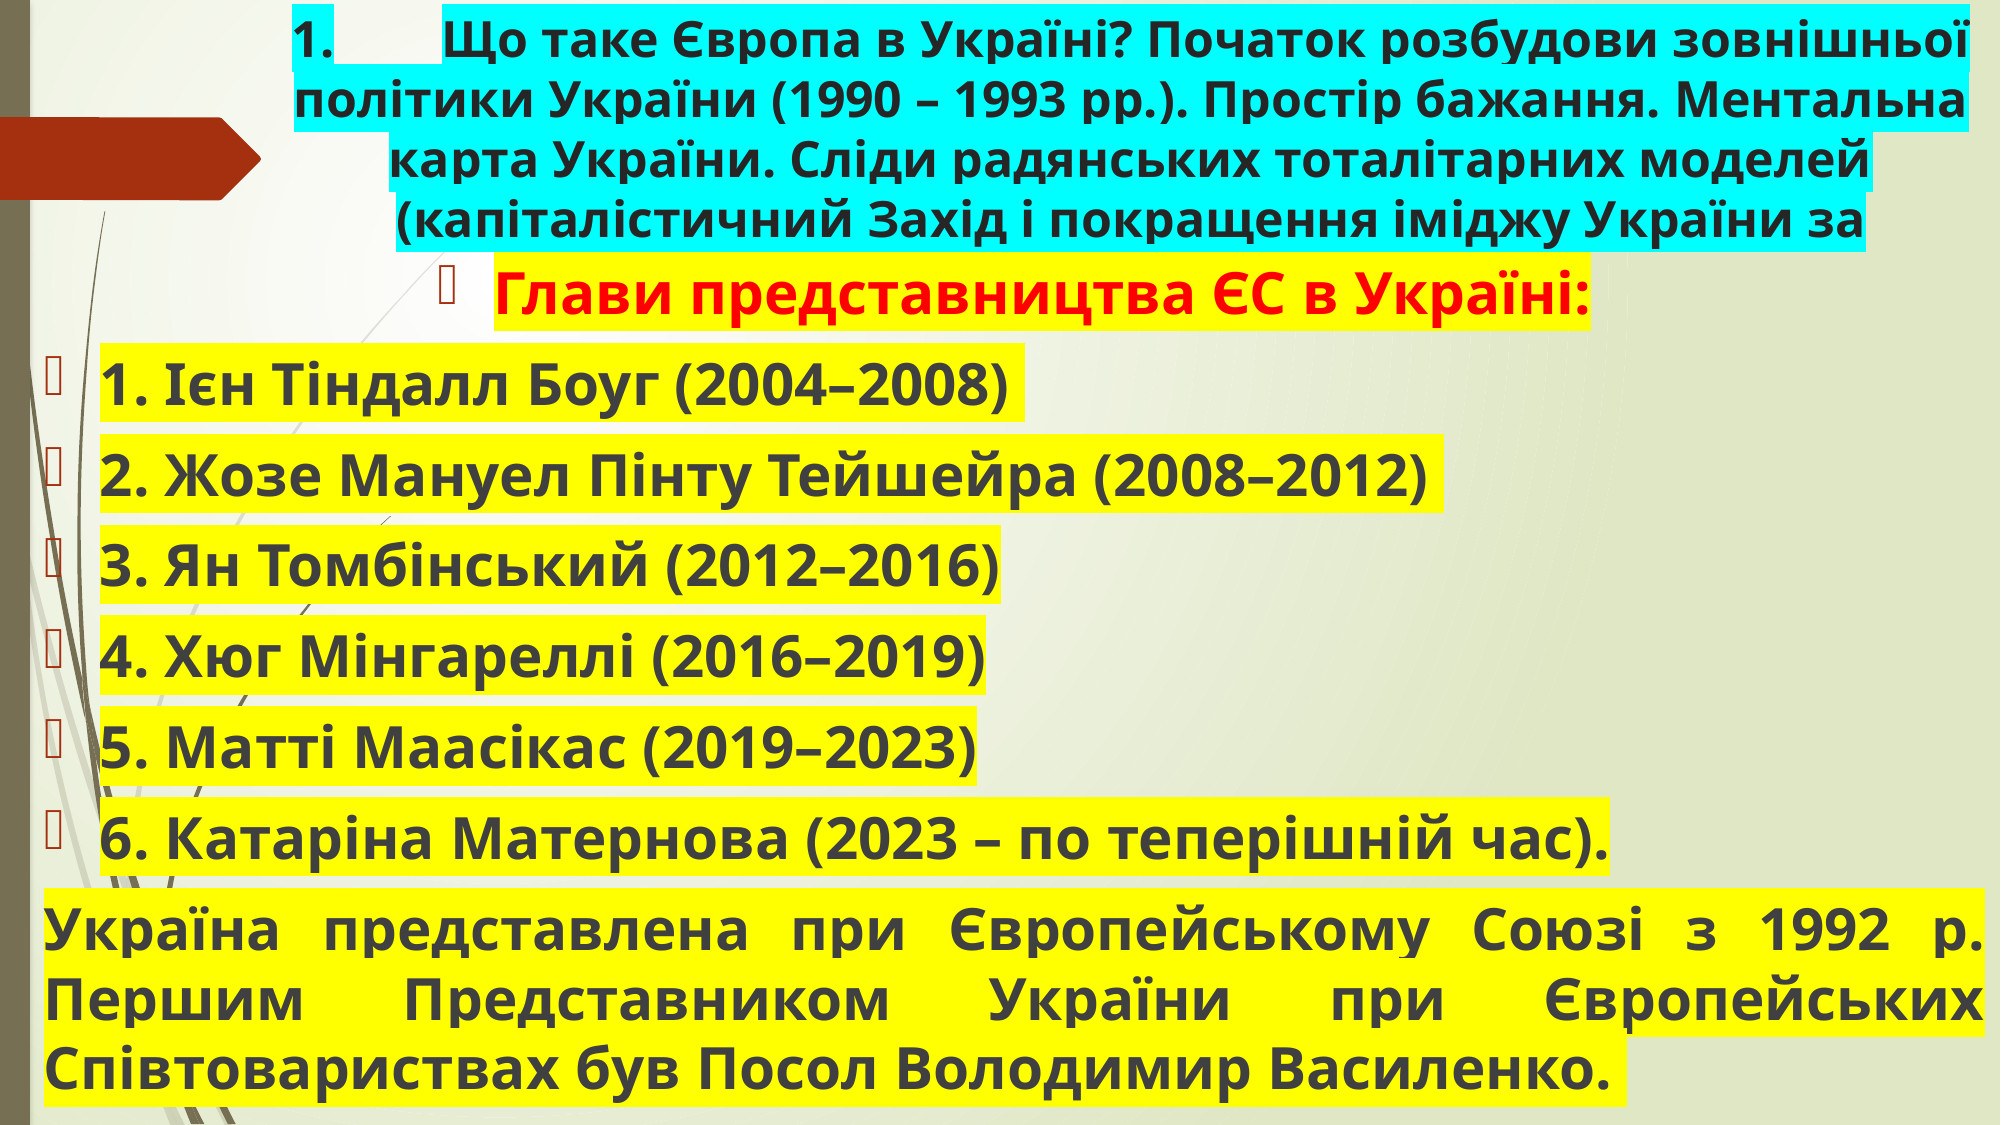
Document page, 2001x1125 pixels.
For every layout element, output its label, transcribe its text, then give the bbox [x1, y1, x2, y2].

list Глави представництва ЄС в Україні: 1. Ієн Тіндалл Боуг (2004–2008) 2. Жозе Мануел Пінту Тейшейра (2008–2012) 3. Ян Томбінський (2012–2016) 4. Хюг Мінгареллі (2016–2019) 5. Матті Маасікас (2019–2023) 6. Катаріна Матернова (2023 – по теперішній час). Україна представлена при Європейському Союзі з 1992 р. Першим Представником України при Європейських Співтовариствах був Посол Володимир Василенко. [28, 248, 2000, 1125]
title 1. Що таке Європа в Україні? Початок розбудови зовнішньої політики України (1990 – 1993 рр.). Простір бажання. Ментальна карта України. Сліди радянських тоталітарних моделей (капіталістичний Захід і покращення іміджу України за кордоном). [262, 0, 2000, 248]
